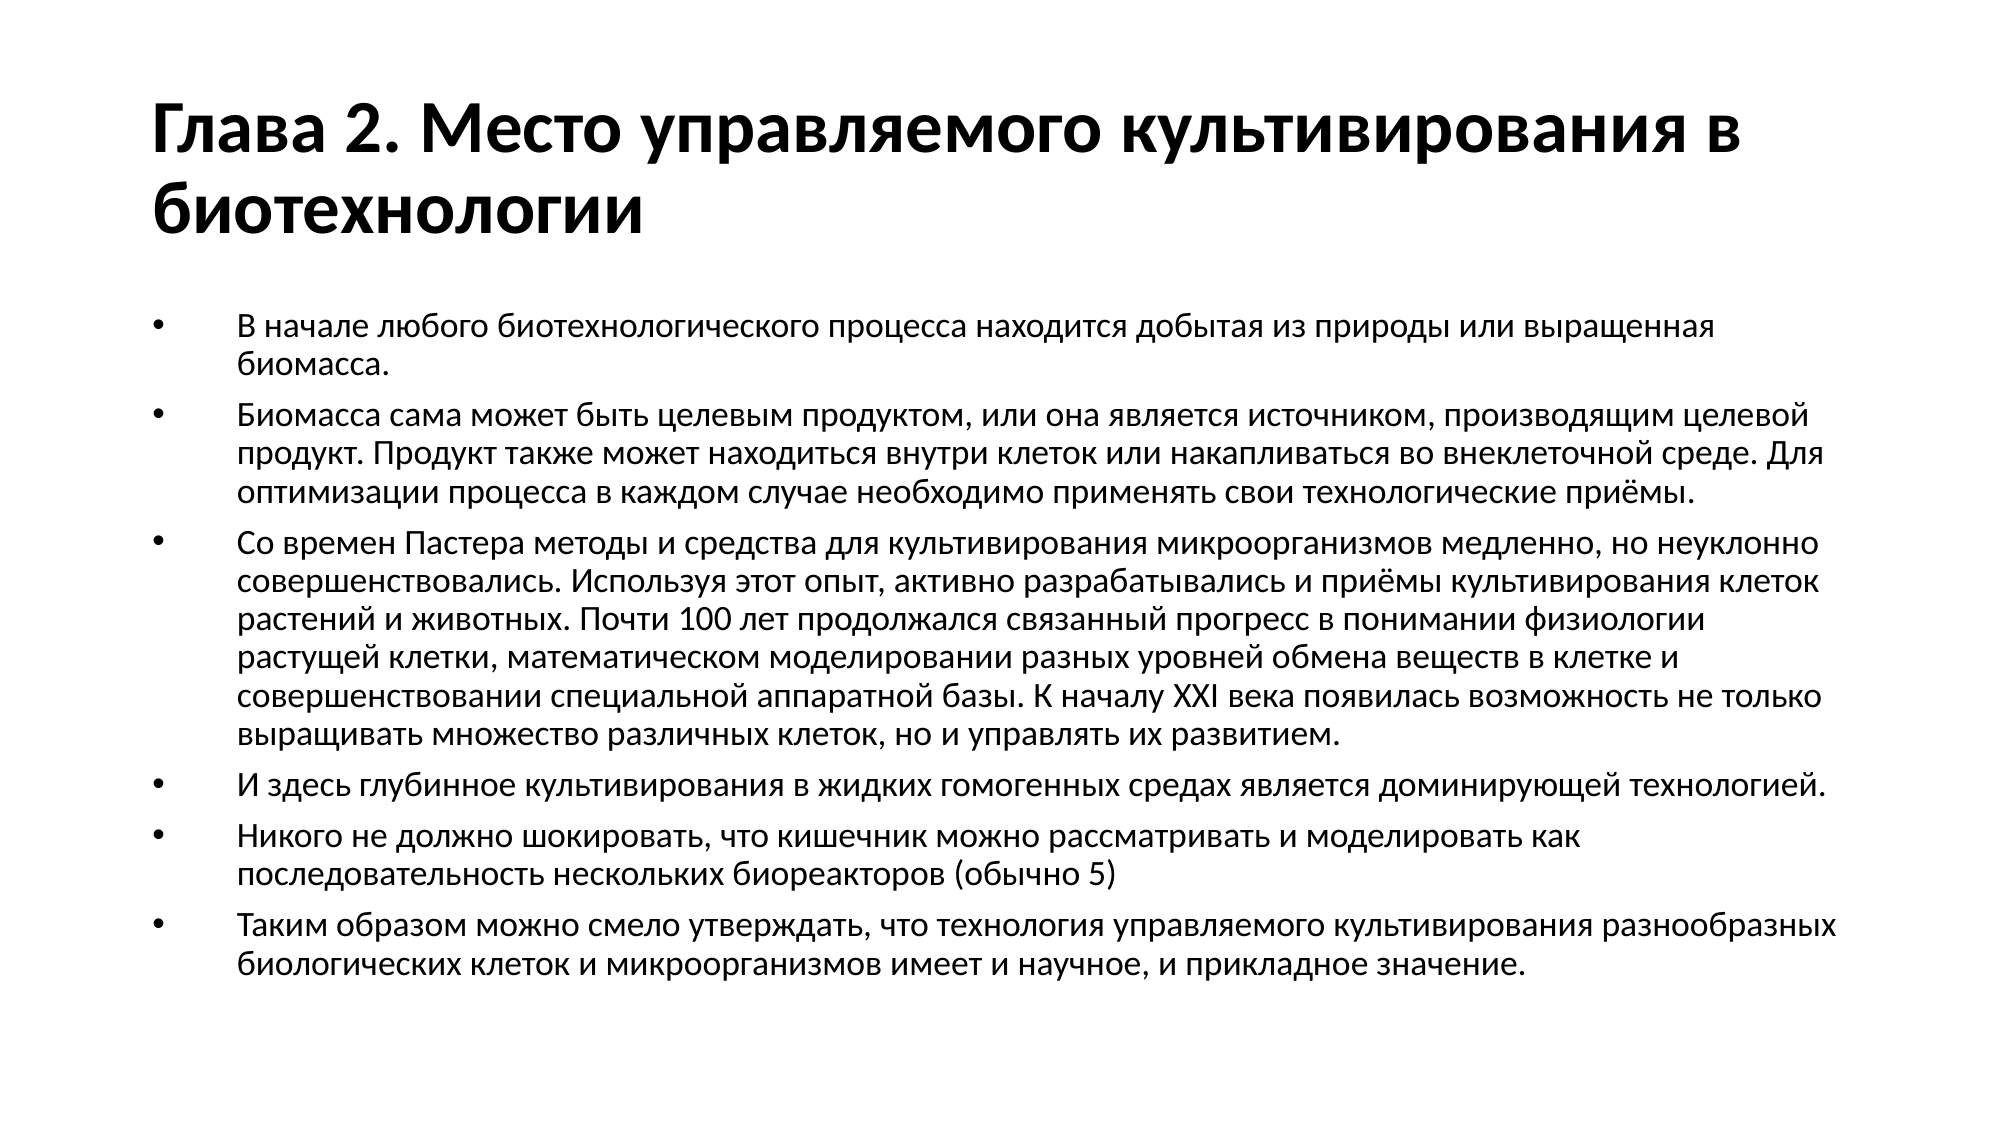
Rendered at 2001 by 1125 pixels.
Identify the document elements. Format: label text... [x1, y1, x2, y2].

text_box Глава 2. Место управляемого культивирования в биотехнологии [137, 59, 1863, 278]
text_box В начале любого биотехнологического процесса находится добытая из природы или выращенная биомасса. Биомасса сама может быть целевым продуктом, или она является источником, производящим целевой продукт. Продукт также может находиться внутри клеток или накапливаться во внеклеточной среде. Для оптимизации процесса в каждом случае необходимо применять свои технологические приёмы. Со времен Пастера методы и средства для культивирования микроорганизмов медленно, но неуклонно совершенствовались. Используя этот опыт, активно разрабатывались и приёмы культивирования клеток растений и животных. Почти 100 лет продолжался связанный прогресс в понимании физиологии растущей клетки, математическом моделировании разных уровней обмена веществ в клетке и совершенствовании специальной аппаратной базы. К началу XXI века появилась возможность не только выращивать множество различных клеток, но и управлять их развитием. И здесь глубинное культивирования в жидких гомогенных средах является доминирующей технологией. Никого не должно шокировать, что кишечник можно рассматривать и моделировать как последовательность нескольких биореакторов (обычно 5) Таким образом можно смело утверждать, что технология управляемого культивирования разнообразных биологических клеток и микроорганизмов имеет и научное, и прикладное значение. [137, 299, 1863, 1045]
